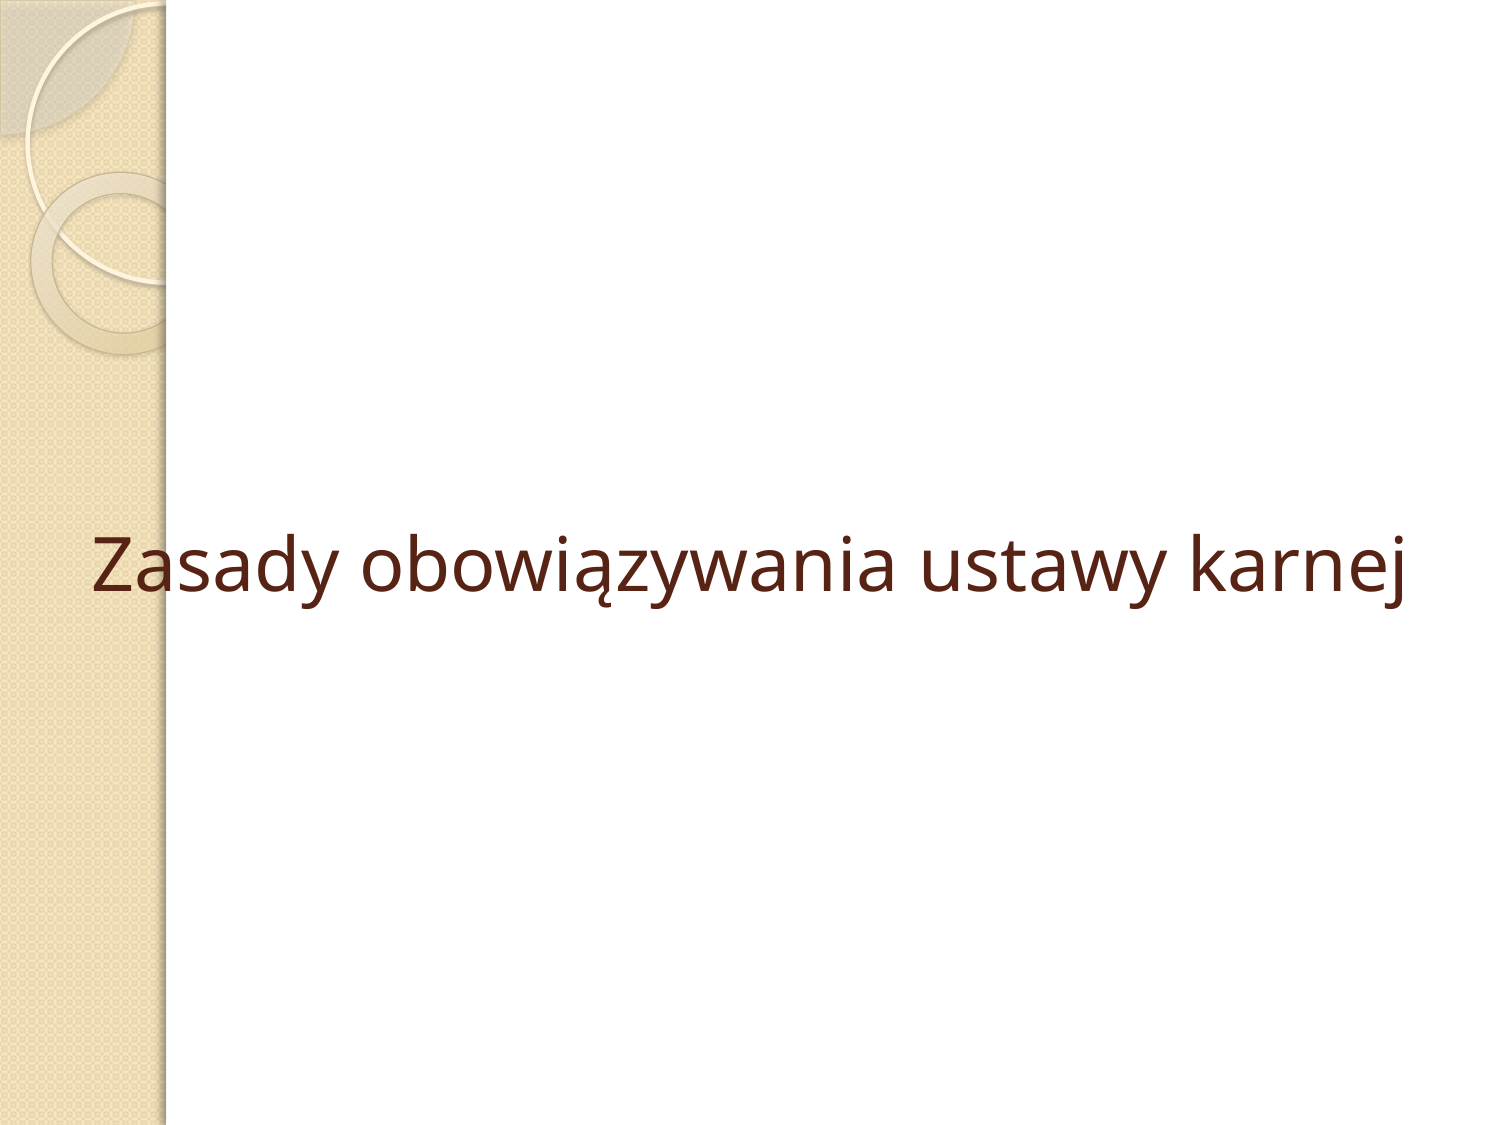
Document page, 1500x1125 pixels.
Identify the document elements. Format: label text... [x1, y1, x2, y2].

title Zasady obowiązywania ustawy karnej [76, 468, 1427, 656]
